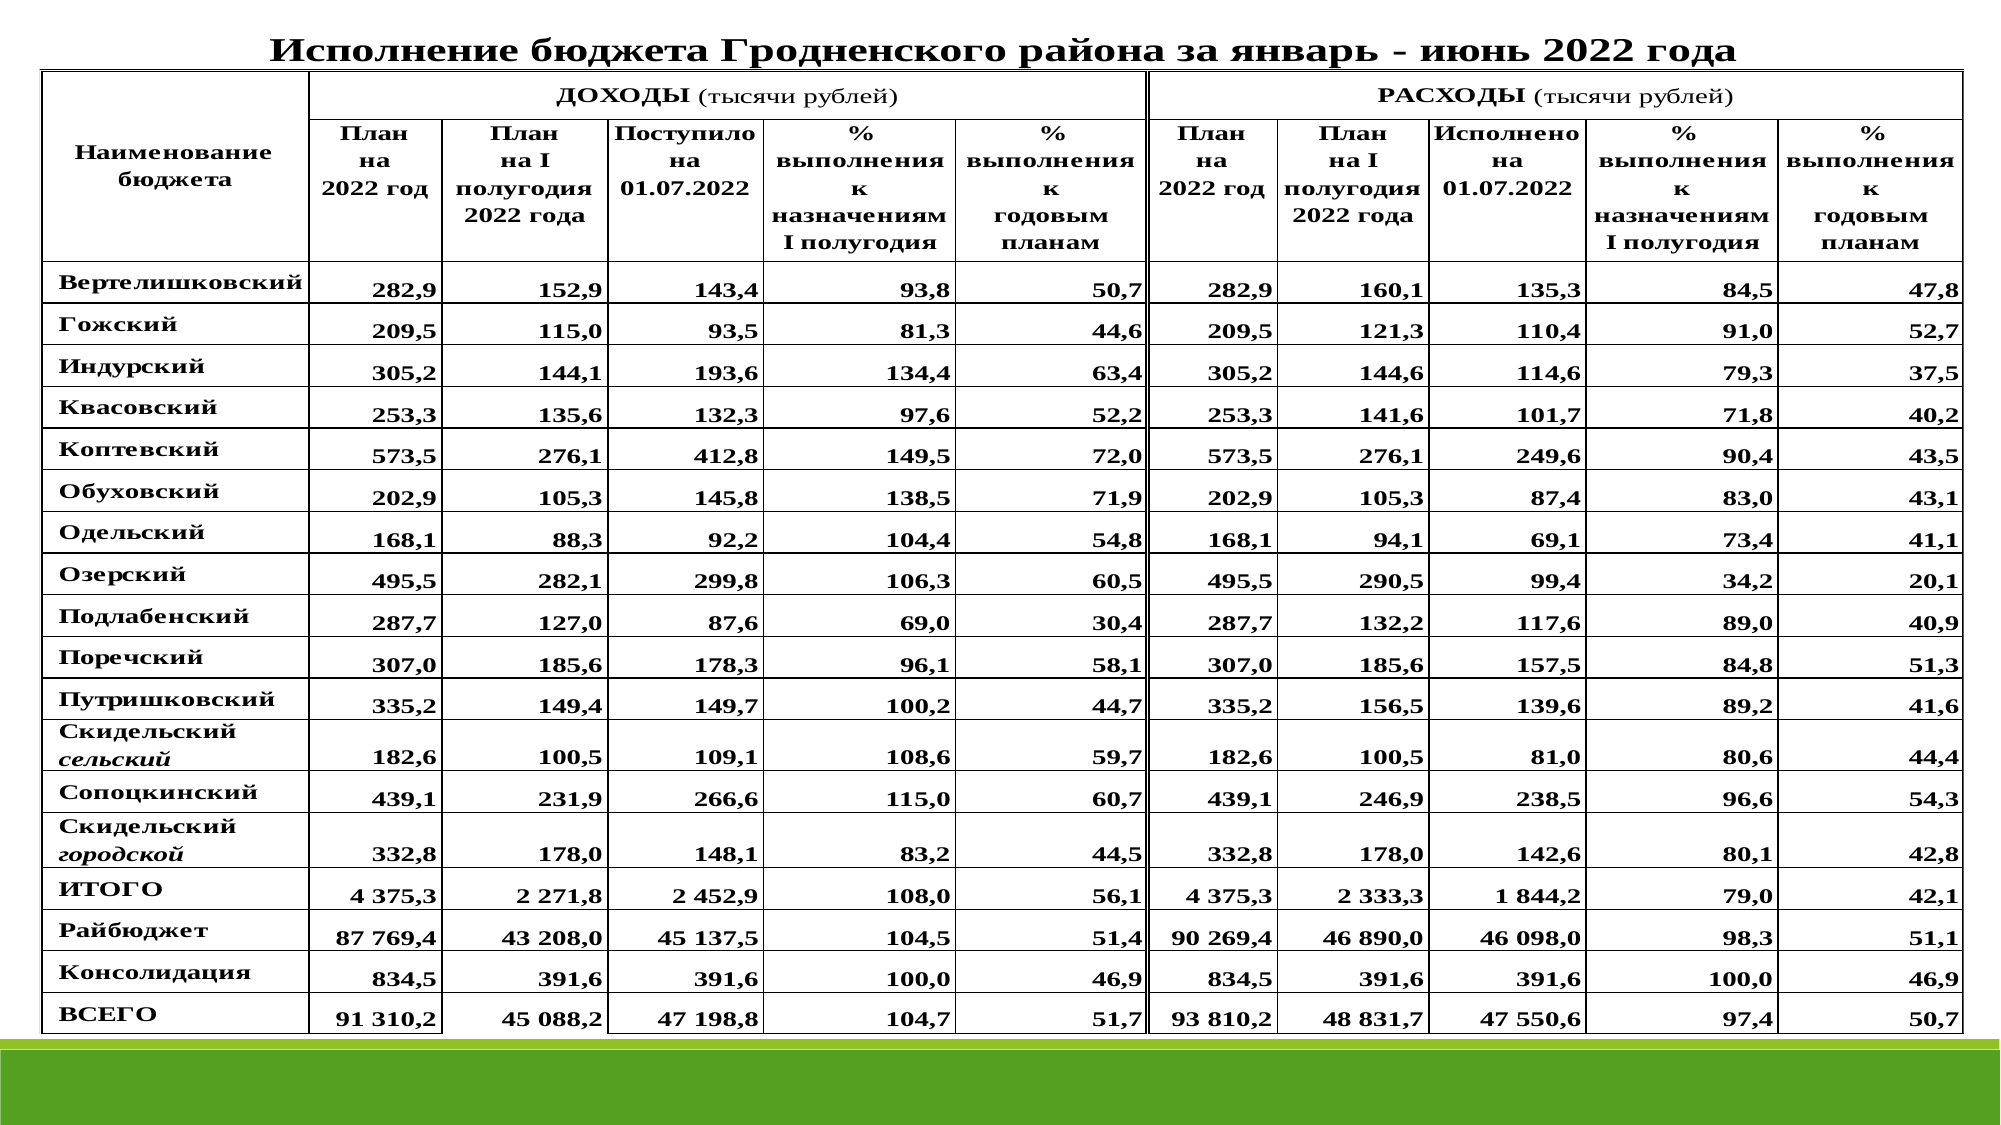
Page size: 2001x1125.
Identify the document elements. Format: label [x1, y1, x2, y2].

picture [39, 26, 1966, 1036]
